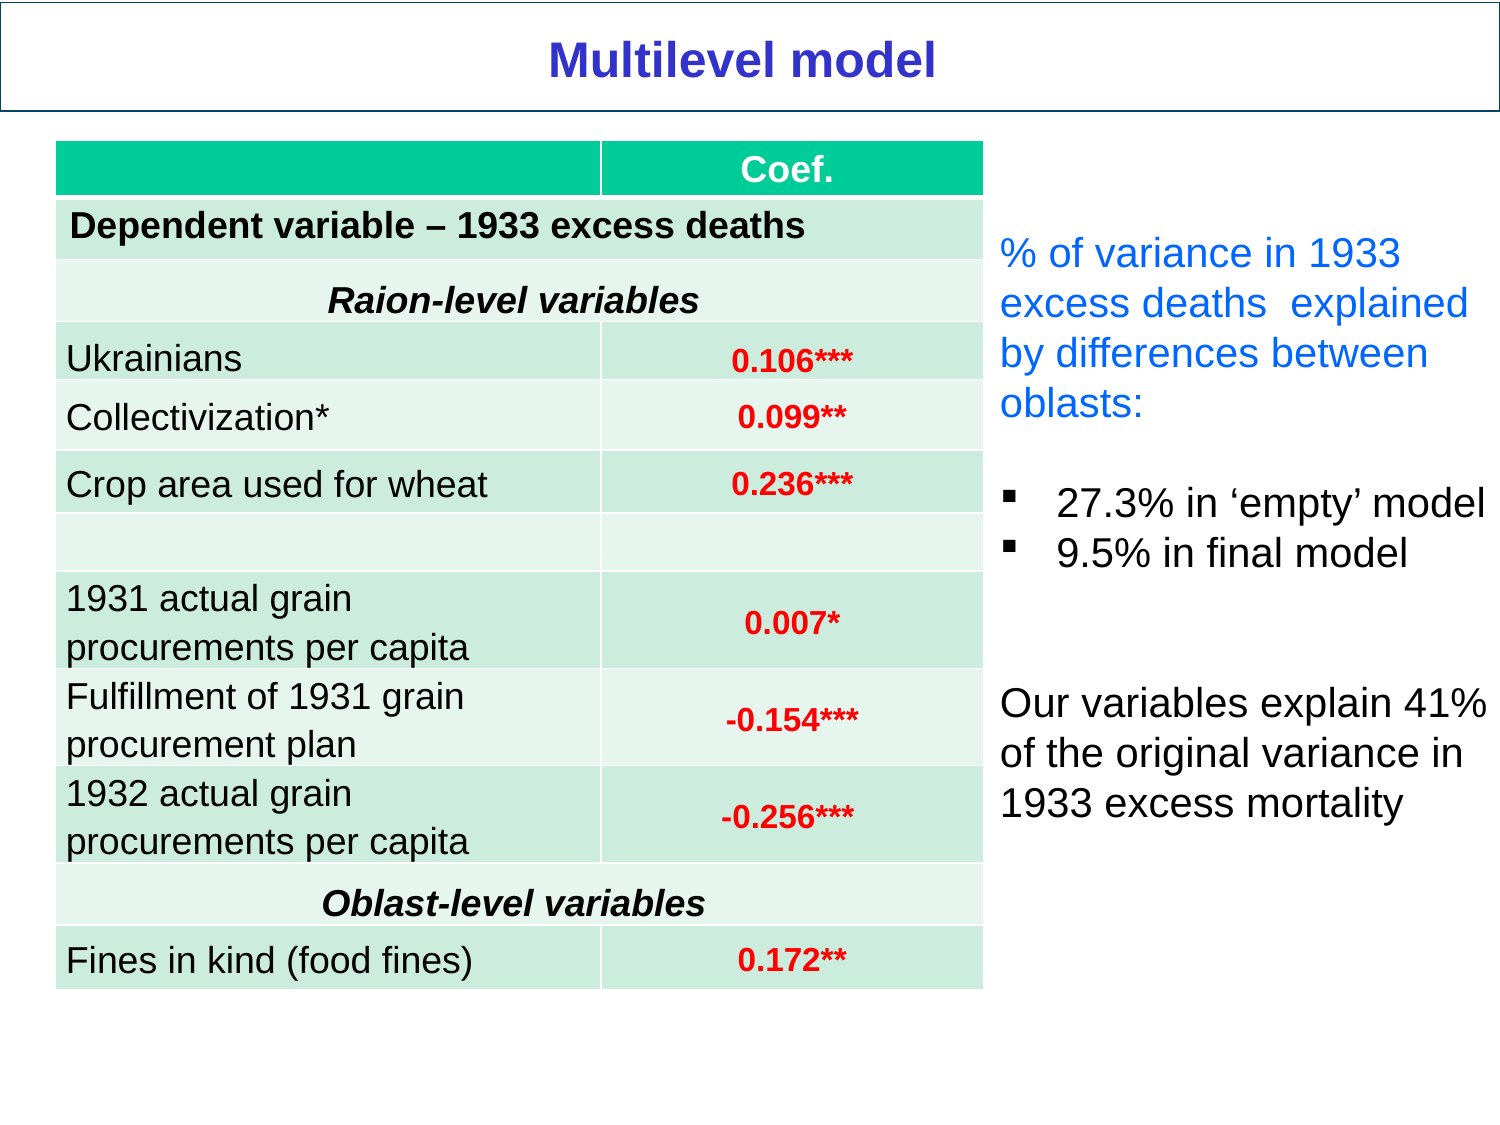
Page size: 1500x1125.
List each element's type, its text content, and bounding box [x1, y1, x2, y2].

table_cell Fulfillment of 1931 grain procurement plan [56, 669, 600, 765]
table_cell Collectivization* [56, 380, 600, 449]
text_box % of variance in 1933 excess deaths explained by differences between oblasts: 27.3% in ‘empty’ model 9.5% in final model Our variables explain 41% of the original variance in 1933 excess mortality [985, 218, 1500, 834]
table_cell 0.172** [602, 926, 983, 989]
table_cell 0.099** [602, 380, 983, 449]
table_cell Raion-level variables [56, 260, 983, 321]
table_cell 1932 actual grain procurements per capita [56, 766, 600, 862]
table_cell Oblast-level variables [56, 864, 983, 924]
table_cell 0.007* [602, 572, 983, 668]
table_cell 1931 actual grain procurements per capita [56, 572, 600, 668]
table_header Coef. [602, 141, 983, 195]
table_cell Fines in kind (food fines) [56, 926, 600, 989]
table_cell Ukrainians [56, 322, 600, 379]
table_cell 0.236*** [602, 451, 983, 512]
table_header [56, 141, 600, 195]
text_box Multilevel model [0, 2, 1500, 112]
table_cell Dependent variable – 1933 excess deaths [56, 200, 983, 259]
table_cell [56, 514, 600, 570]
table_cell -0.256*** [602, 766, 983, 862]
table_cell 0.106*** [602, 322, 983, 379]
table_cell [602, 514, 983, 570]
table_cell -0.154*** [602, 669, 983, 765]
table_cell Crop area used for wheat [56, 451, 600, 512]
